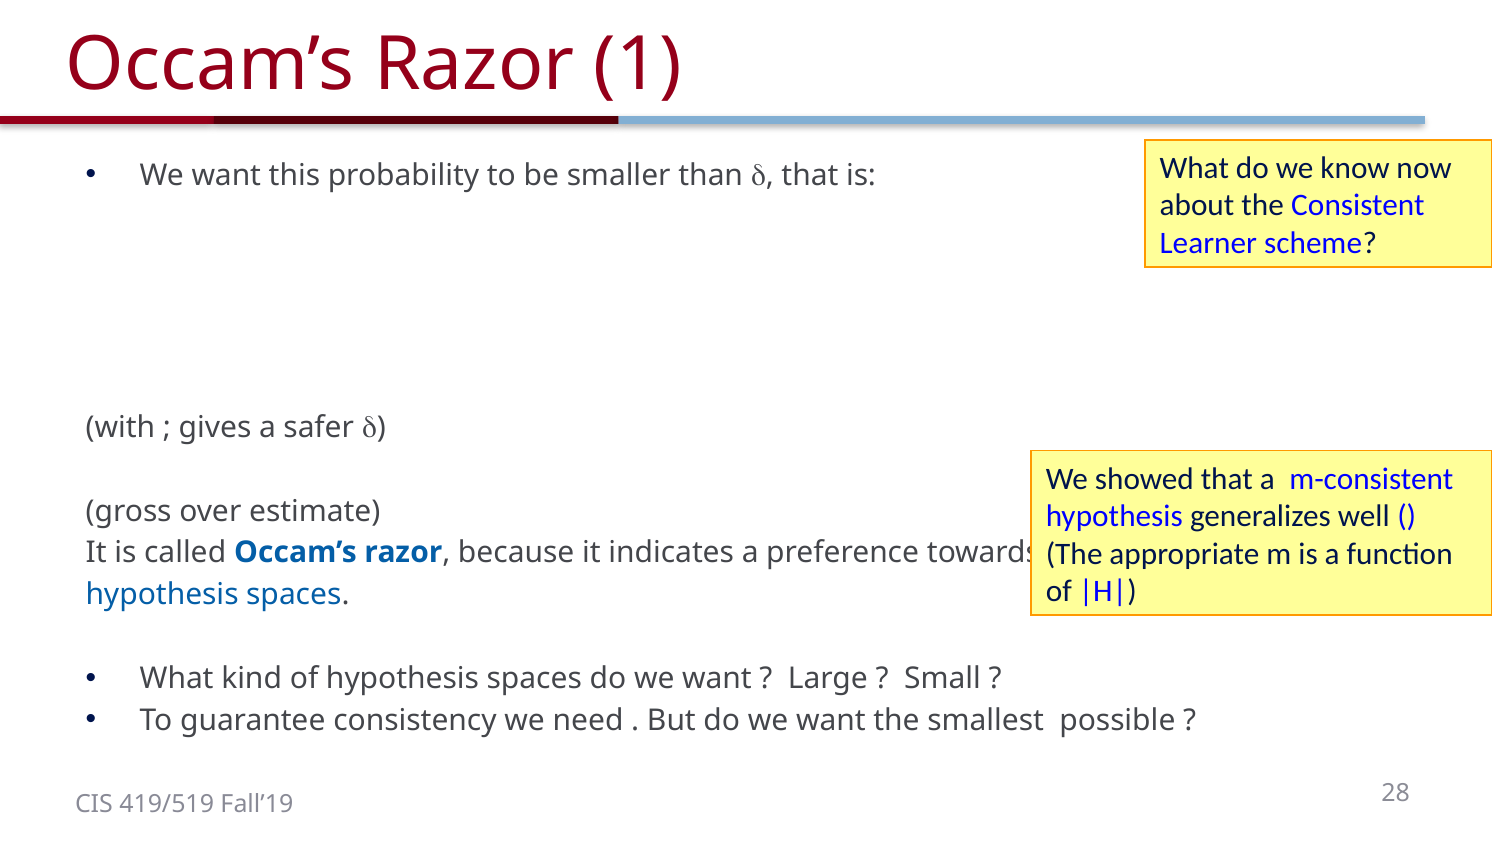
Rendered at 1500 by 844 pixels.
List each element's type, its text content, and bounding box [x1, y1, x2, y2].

text_box [151, 122, 182, 175]
text_box What do we know now about the Consistent Learner scheme? [1144, 139, 1492, 267]
title Occam’s Razor (1) [50, 2, 1401, 117]
slide_number 28 [1074, 770, 1425, 816]
